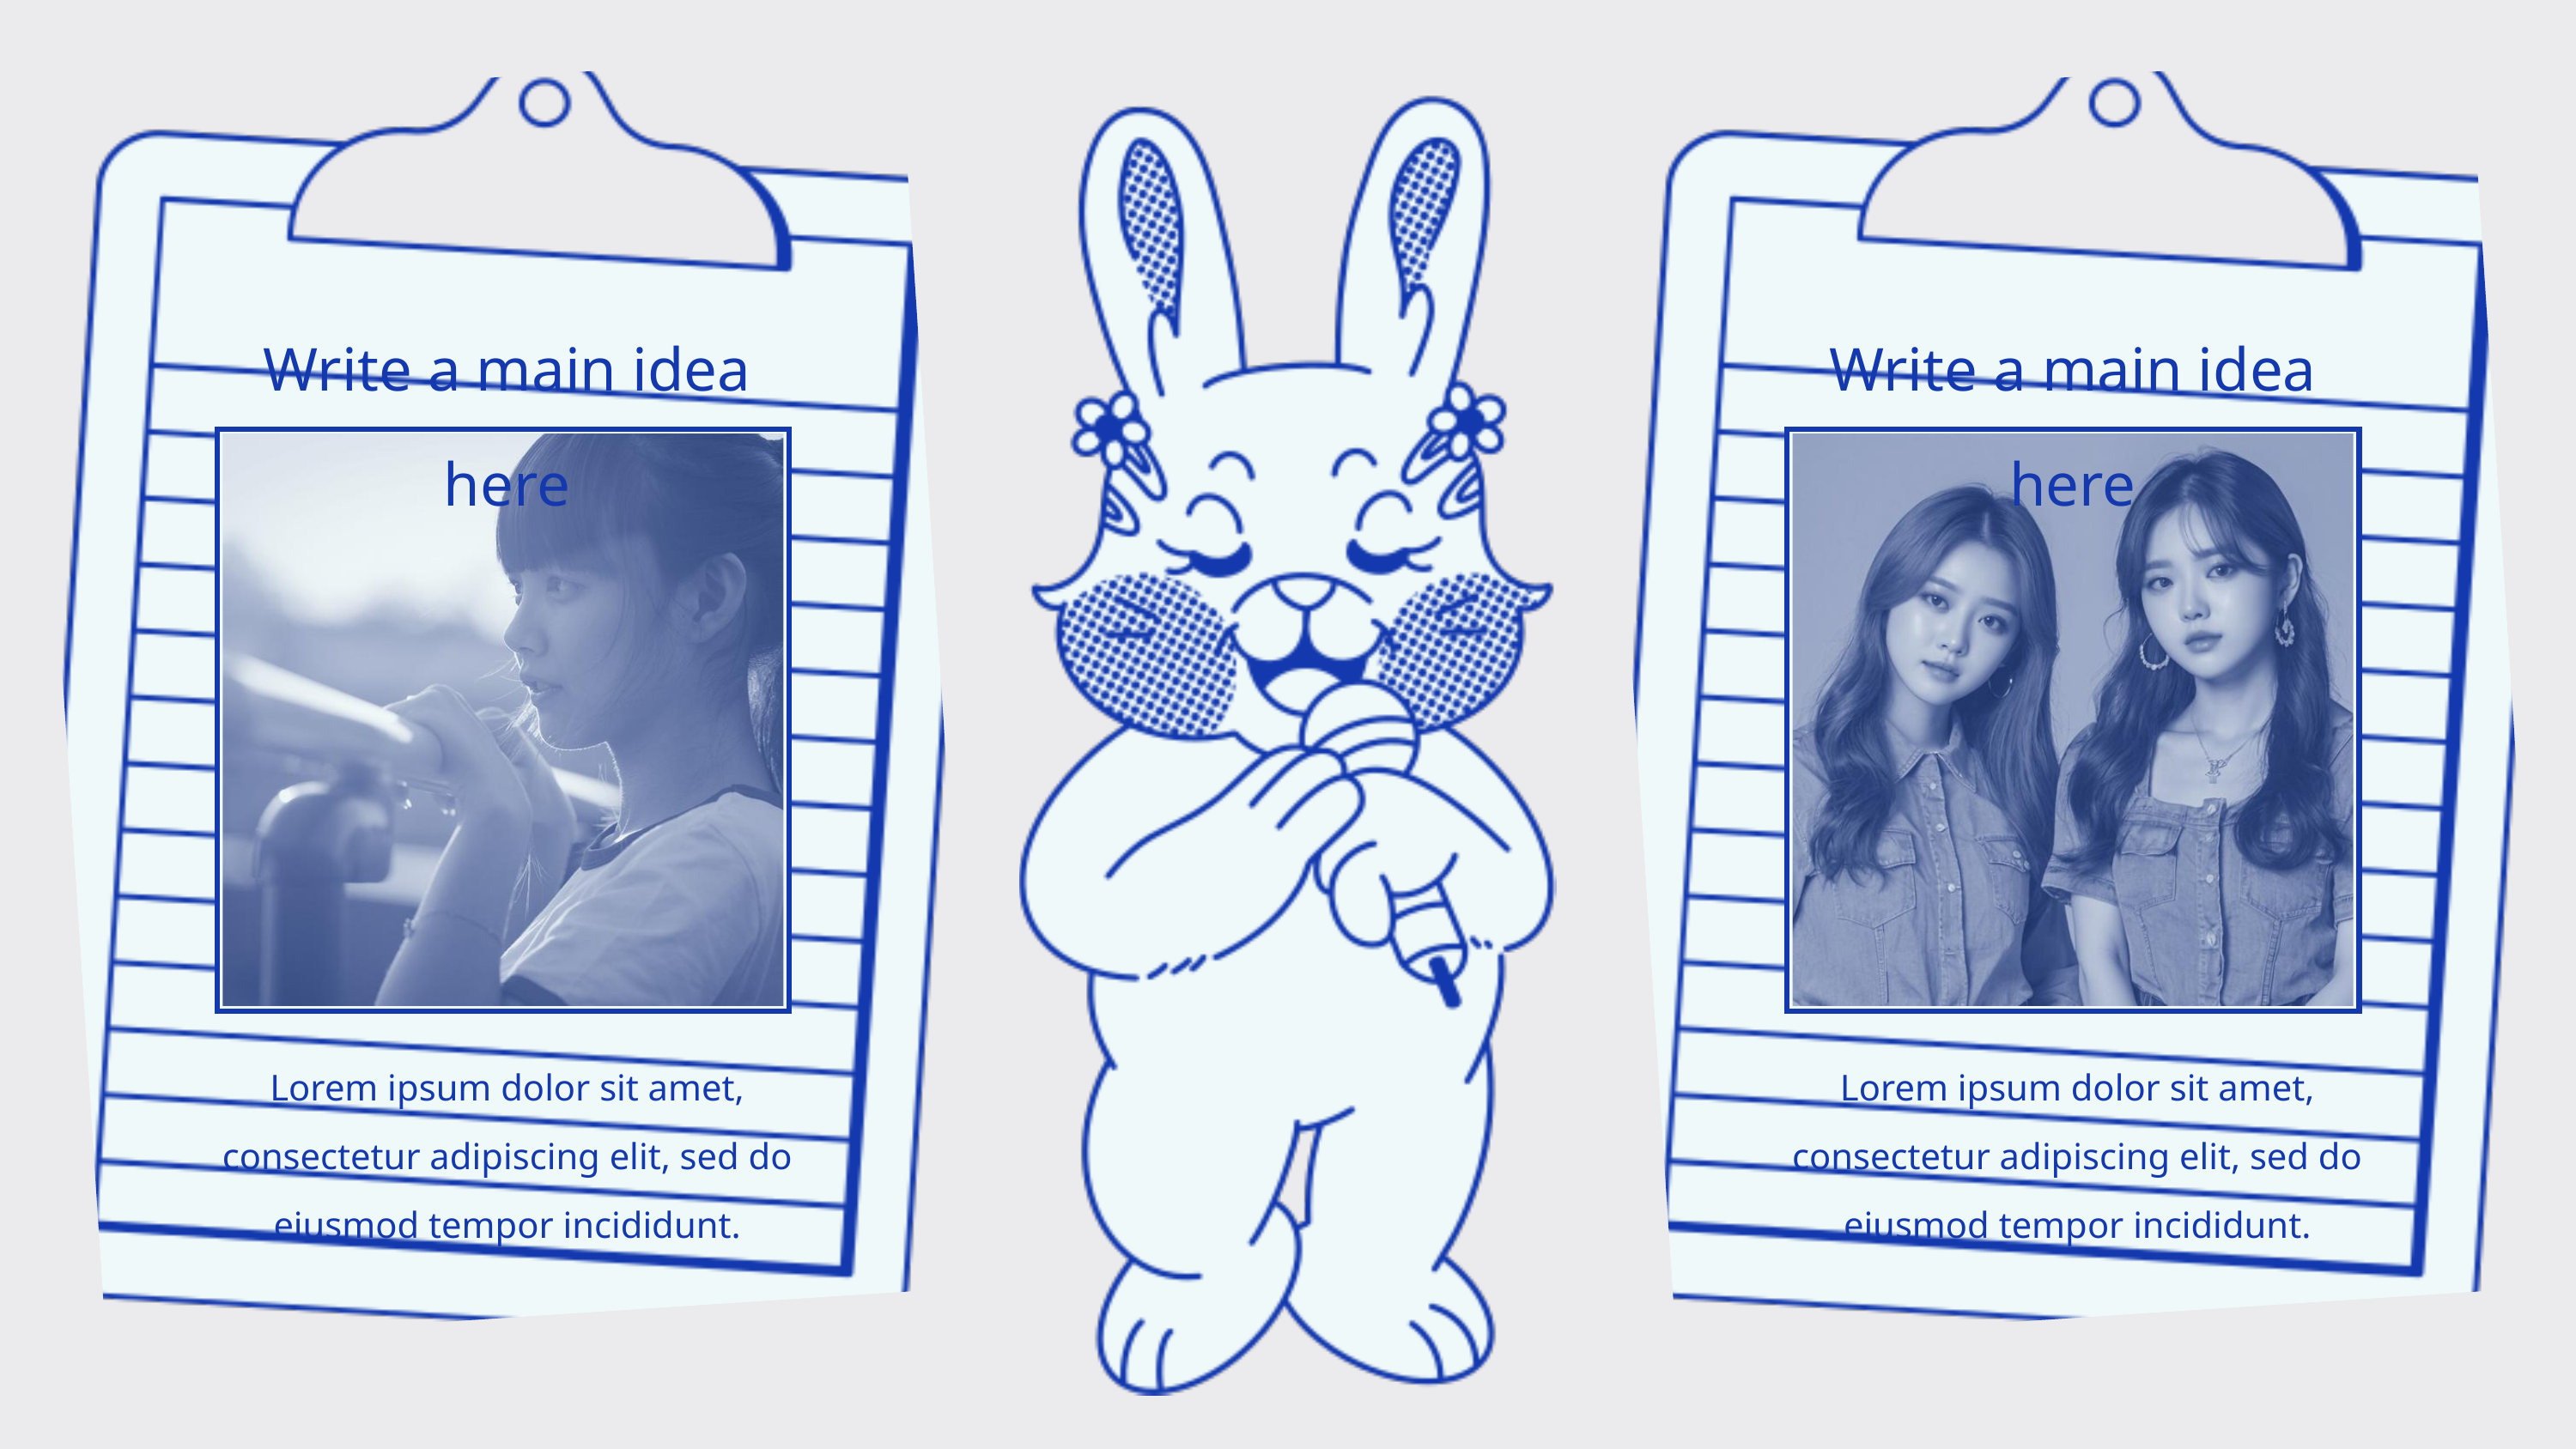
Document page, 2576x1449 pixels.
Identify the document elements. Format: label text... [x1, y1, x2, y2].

text_box [25, 51, 981, 1344]
text_box Lorem ipsum dolor sit amet, consectetur adipiscing elit, sed do eiusmod tempor incididunt. [1764, 1040, 2391, 1246]
text_box Lorem ipsum dolor sit amet, consectetur adipiscing elit, sed do eiusmod tempor incididunt. [193, 1040, 821, 1246]
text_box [216, 407, 790, 1011]
text_box Write a main idea here [1759, 288, 2386, 518]
text_box [1595, 51, 2551, 1344]
text_box [1019, 94, 1557, 1396]
text_box Write a main idea here [193, 288, 821, 518]
picture [222, 433, 784, 1007]
picture [1792, 433, 2354, 1007]
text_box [1786, 407, 2360, 1011]
